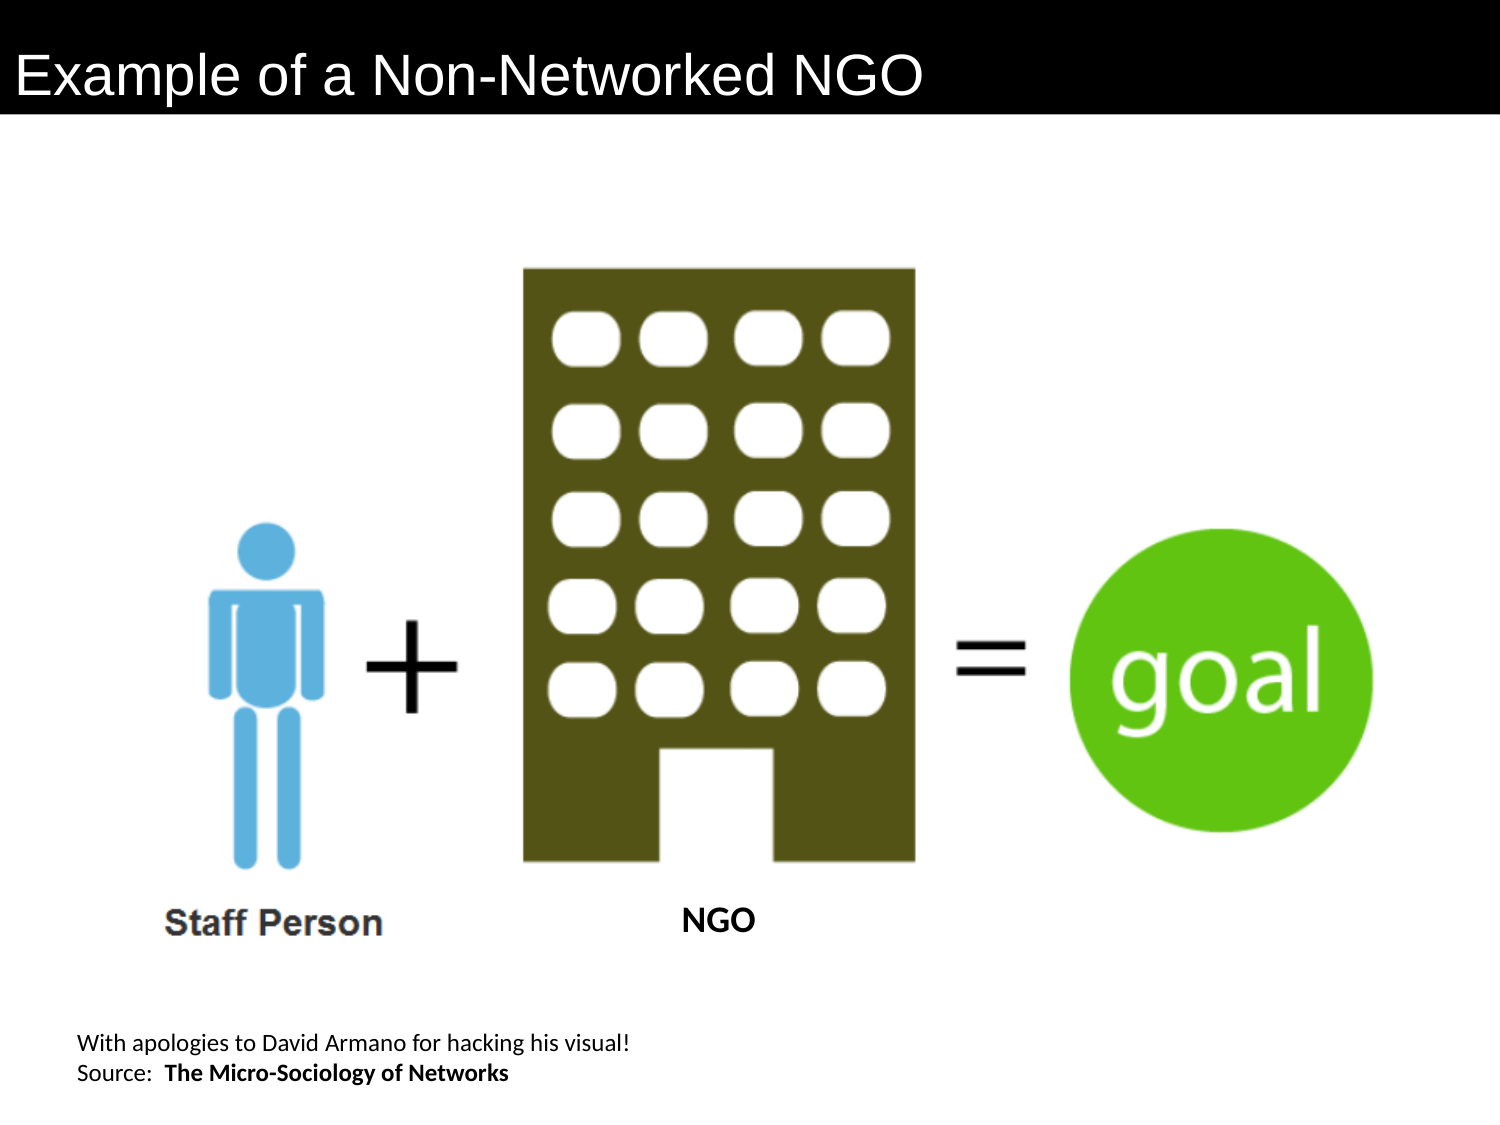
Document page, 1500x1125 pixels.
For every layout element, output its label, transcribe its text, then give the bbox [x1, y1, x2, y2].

picture [74, 174, 1433, 1037]
text_box Example of a Non-Networked NGO [0, 0, 1500, 115]
text_box With apologies to David Armano for hacking his visual! Source: The Micro-Sociology of Networks [62, 1018, 1188, 1124]
